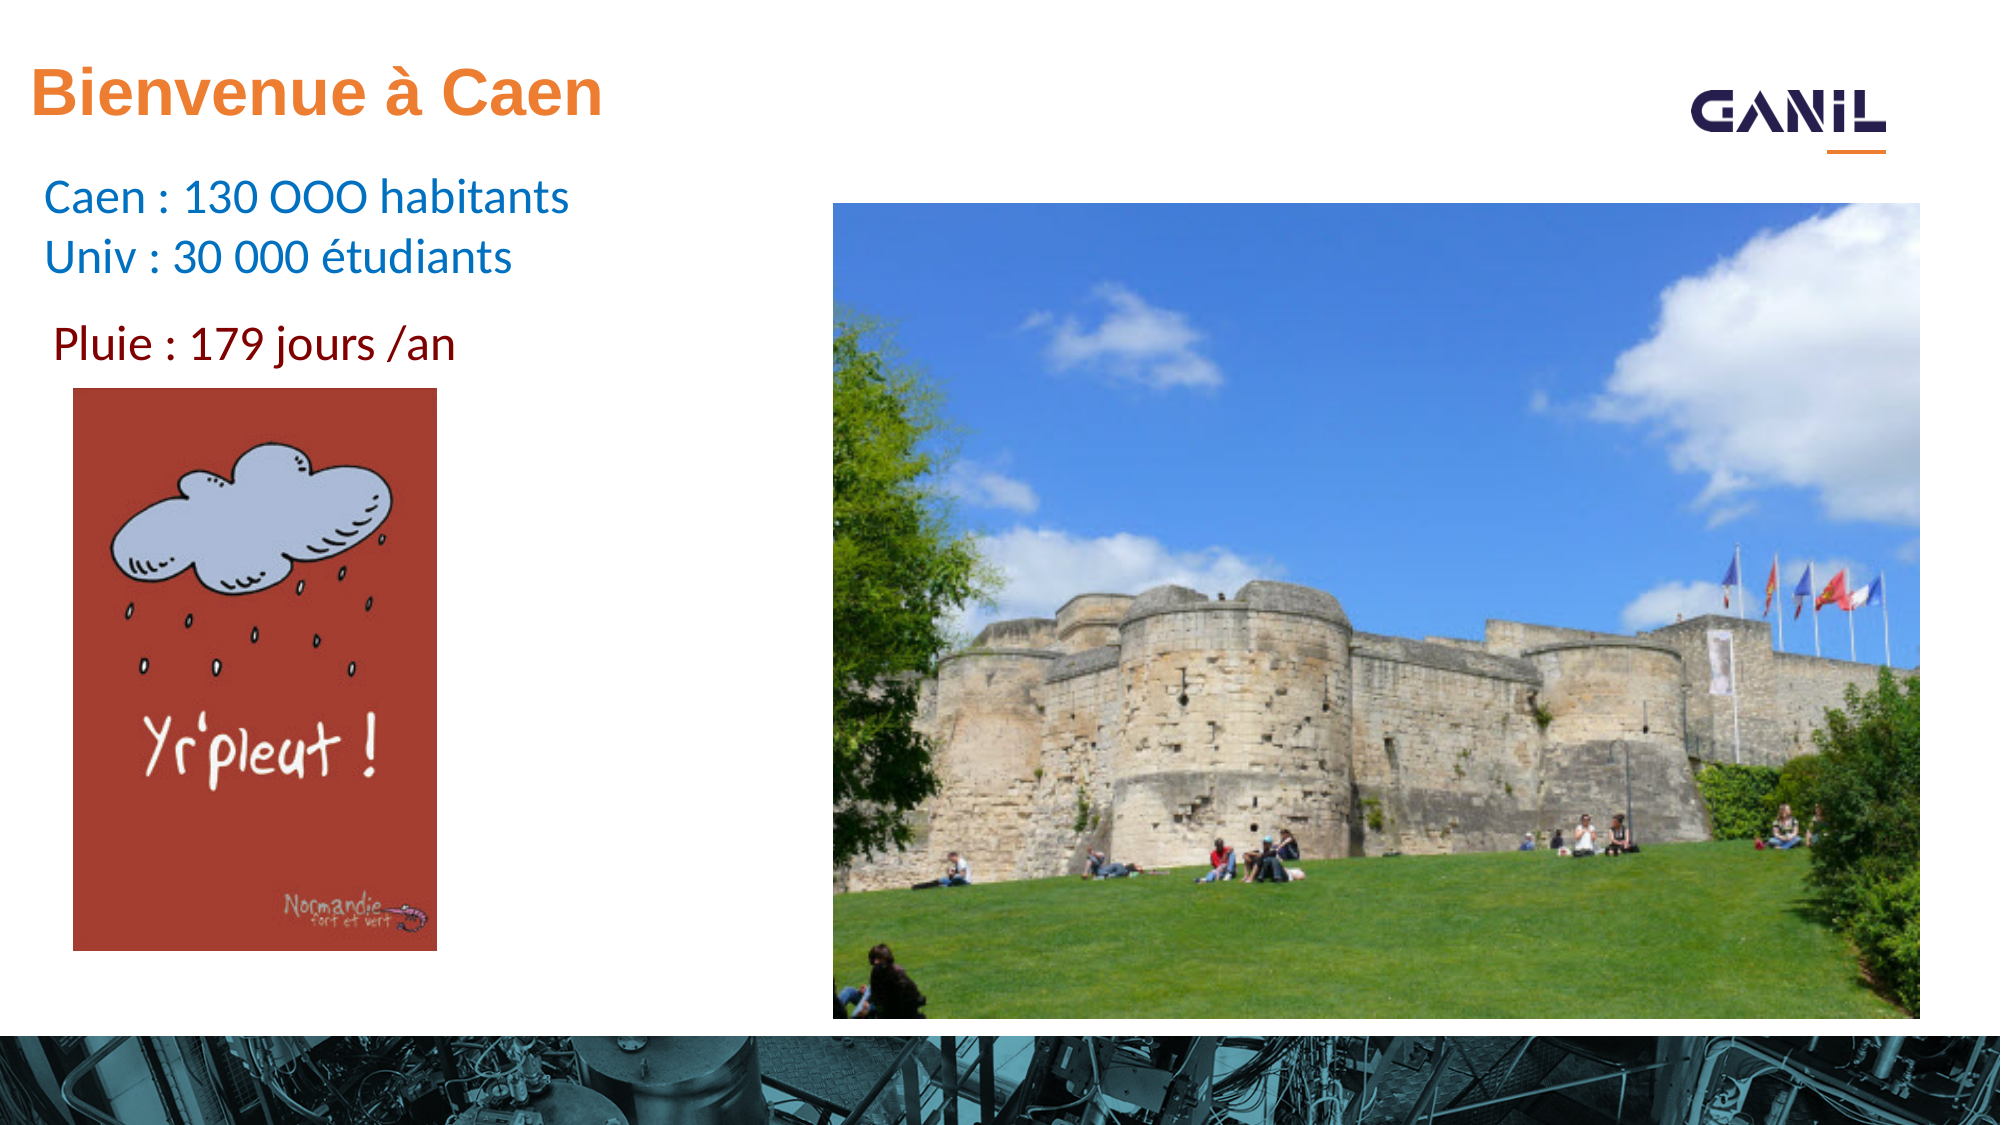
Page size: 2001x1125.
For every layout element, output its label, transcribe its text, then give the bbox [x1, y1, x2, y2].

picture [681, 1036, 2000, 1125]
title Bienvenue à Caen [15, 0, 1788, 188]
text_box Caen : 130 OOO habitants Univ : 30 000 étudiants [29, 156, 586, 292]
text_box Pluie : 179 jours /an [38, 303, 483, 438]
picture [0, 1036, 204, 1125]
picture [833, 203, 1920, 1019]
picture [73, 388, 437, 951]
picture [1788, 90, 1886, 132]
footer [204, 1036, 681, 1125]
